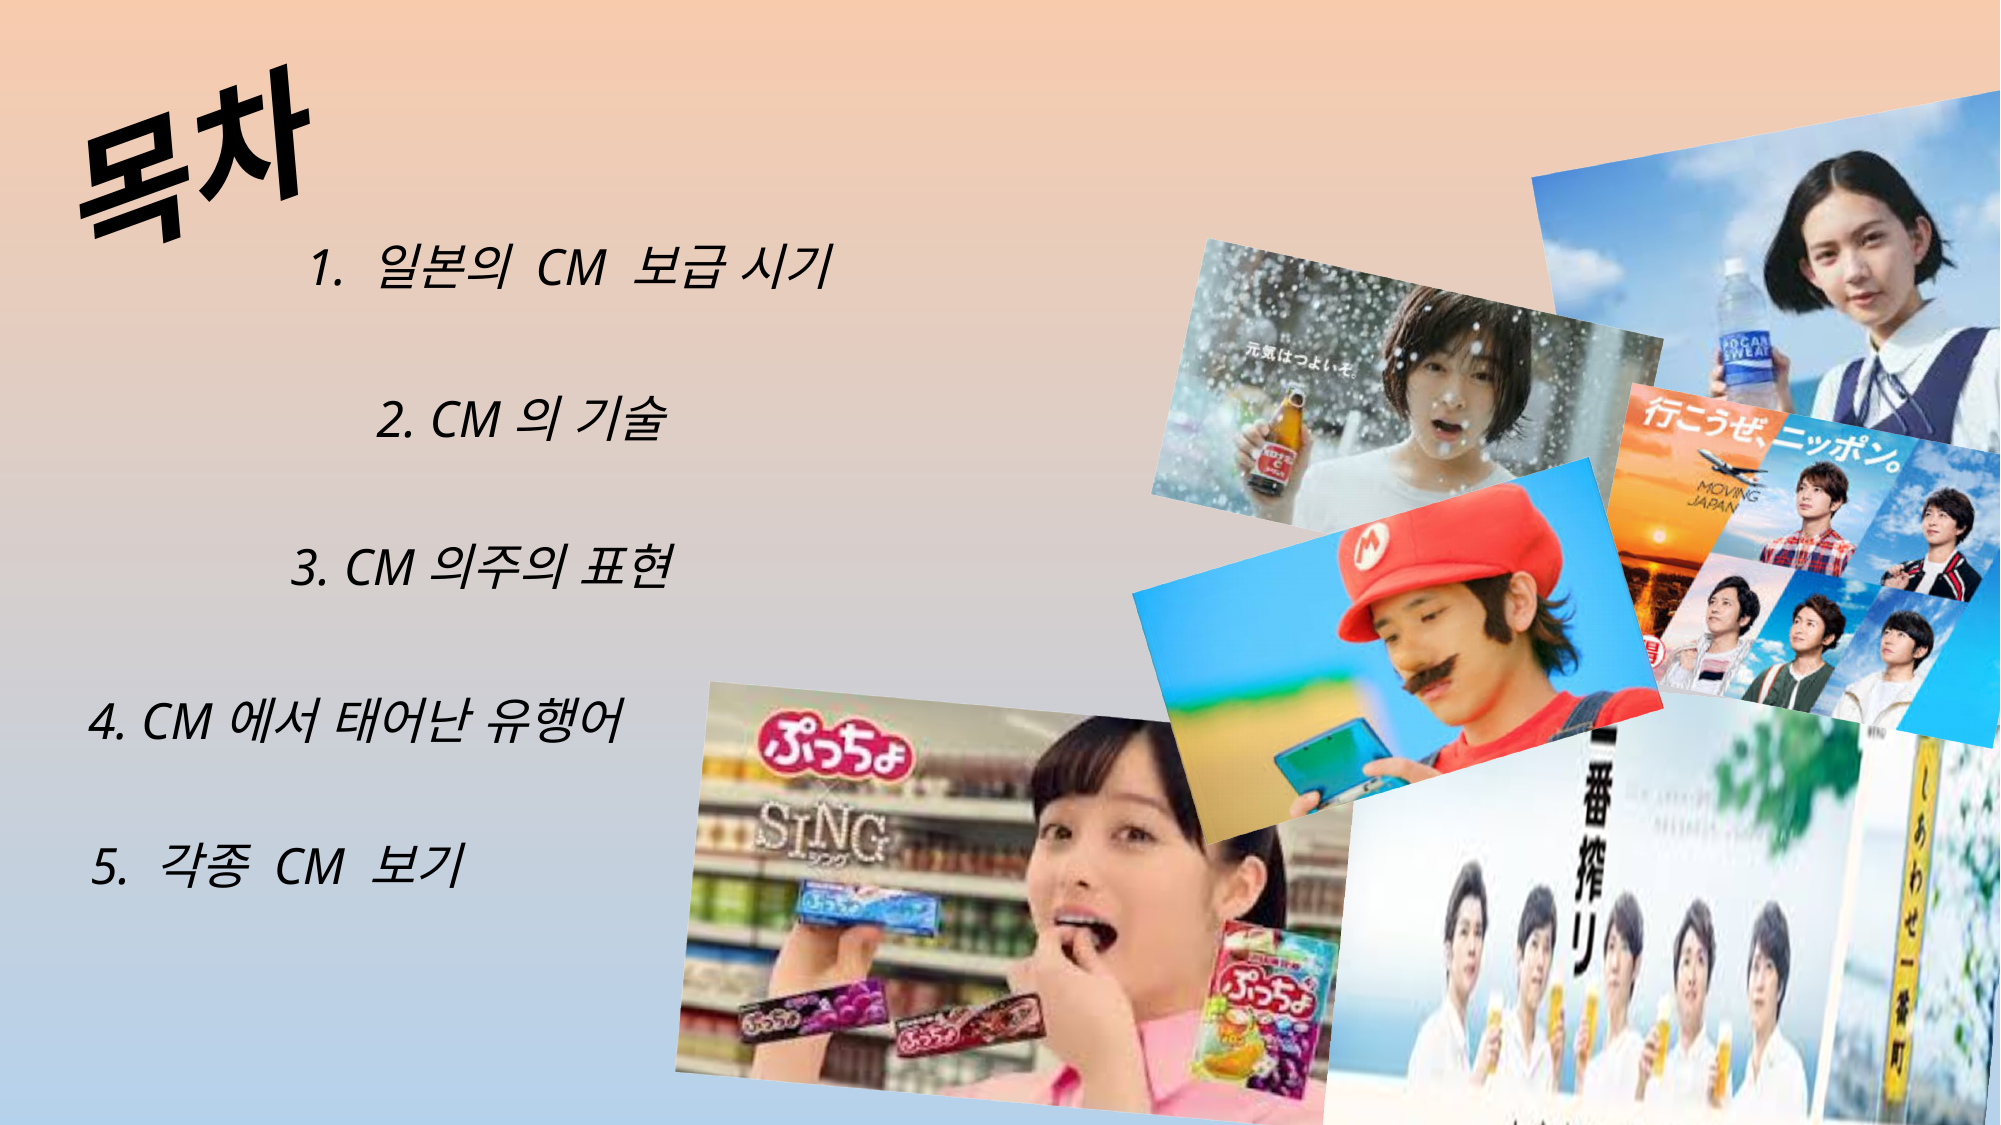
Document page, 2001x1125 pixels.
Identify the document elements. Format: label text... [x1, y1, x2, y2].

text_box 목차 [16, 0, 438, 300]
text_box 1. 일본의 CM 보급 시기 [291, 228, 1132, 303]
picture [676, 91, 2000, 1125]
text_box 2. CM의 기술 [361, 379, 909, 455]
text_box 5. 각종 CM 보기 [75, 827, 477, 902]
text_box 4. CM에서 태어난 유행어 [73, 681, 650, 757]
text_box 3. CM의주의 표현 [275, 527, 686, 603]
